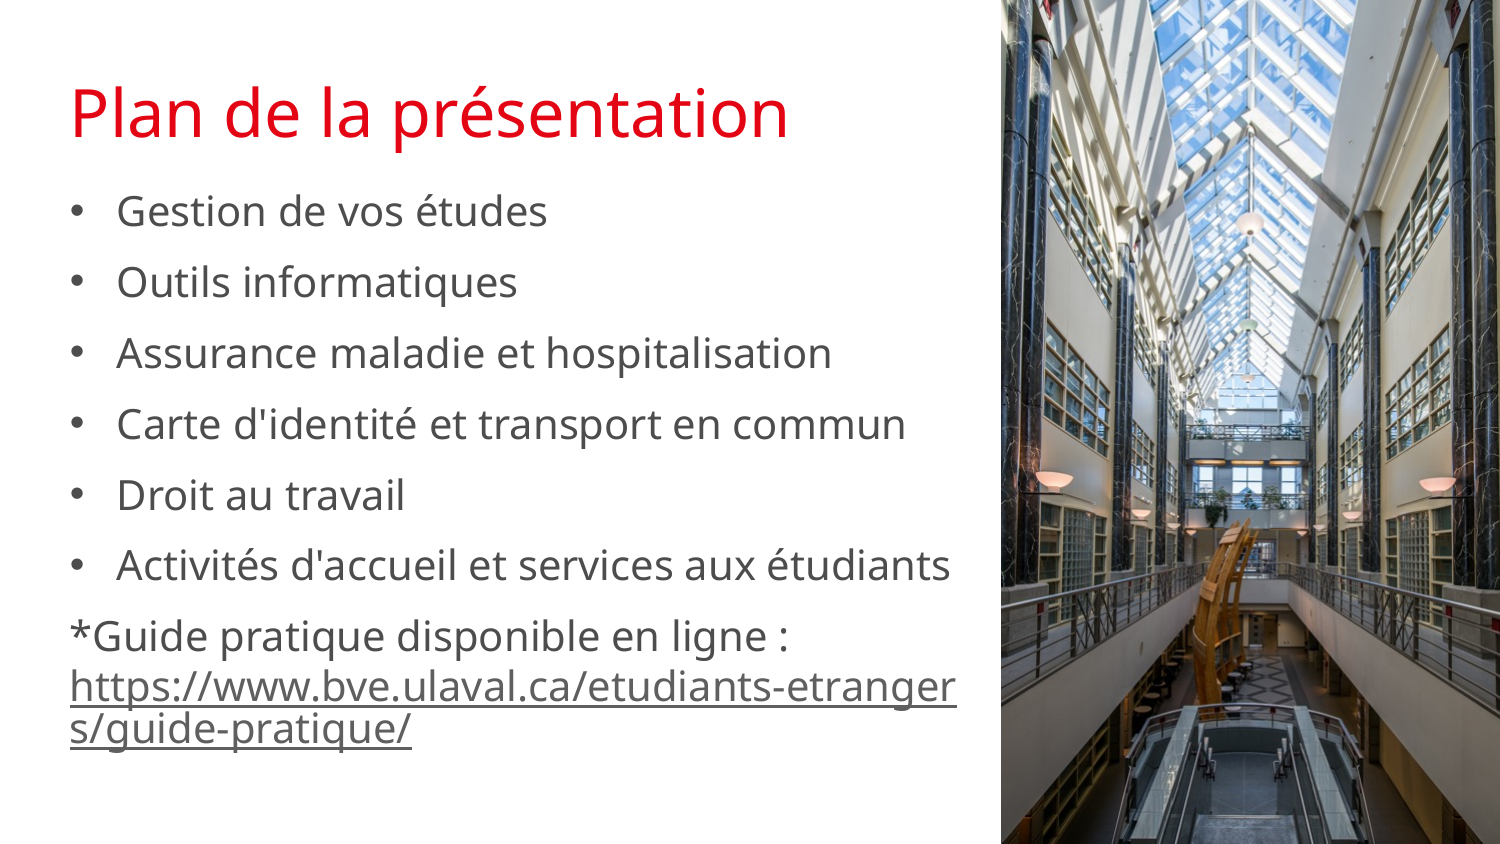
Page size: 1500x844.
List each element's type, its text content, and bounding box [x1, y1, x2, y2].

list Gestion de vos études Outils informatiques Assurance maladie et hospitalisation Carte d'identité et transport en commun Droit au travail Activités d'accueil et services aux étudiants *Guide pratique disponible en ligne : https://www.bve.ulaval.ca/etudiants-etrangers/guide-pratique/ [69, 184, 970, 592]
title Plan de la présentation [69, 80, 970, 142]
picture [1001, 0, 1500, 844]
